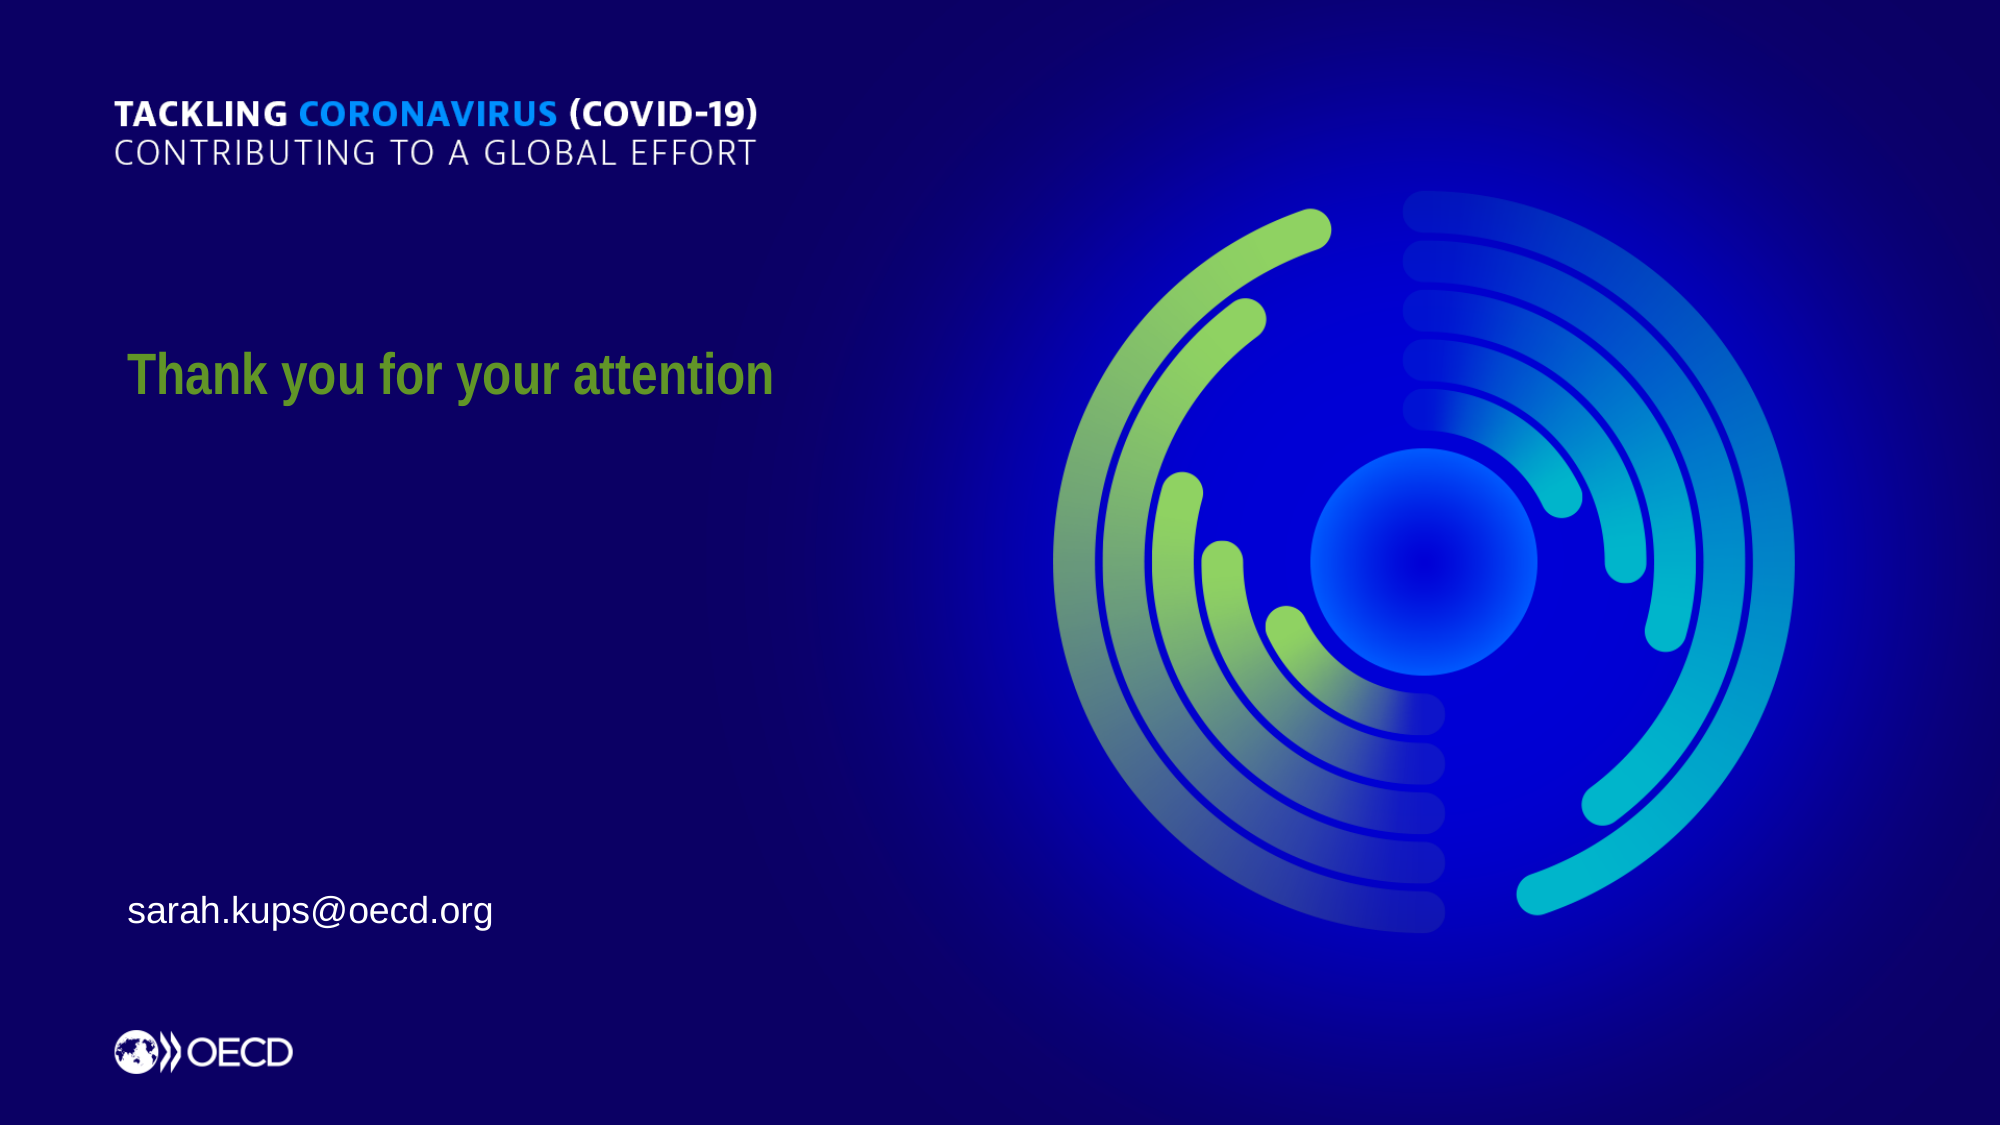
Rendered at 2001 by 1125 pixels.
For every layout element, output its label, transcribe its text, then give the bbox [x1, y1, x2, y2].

text_box Thank you for your attention sarah.kups@oecd.org [112, 314, 1002, 939]
picture [0, 0, 2000, 1125]
